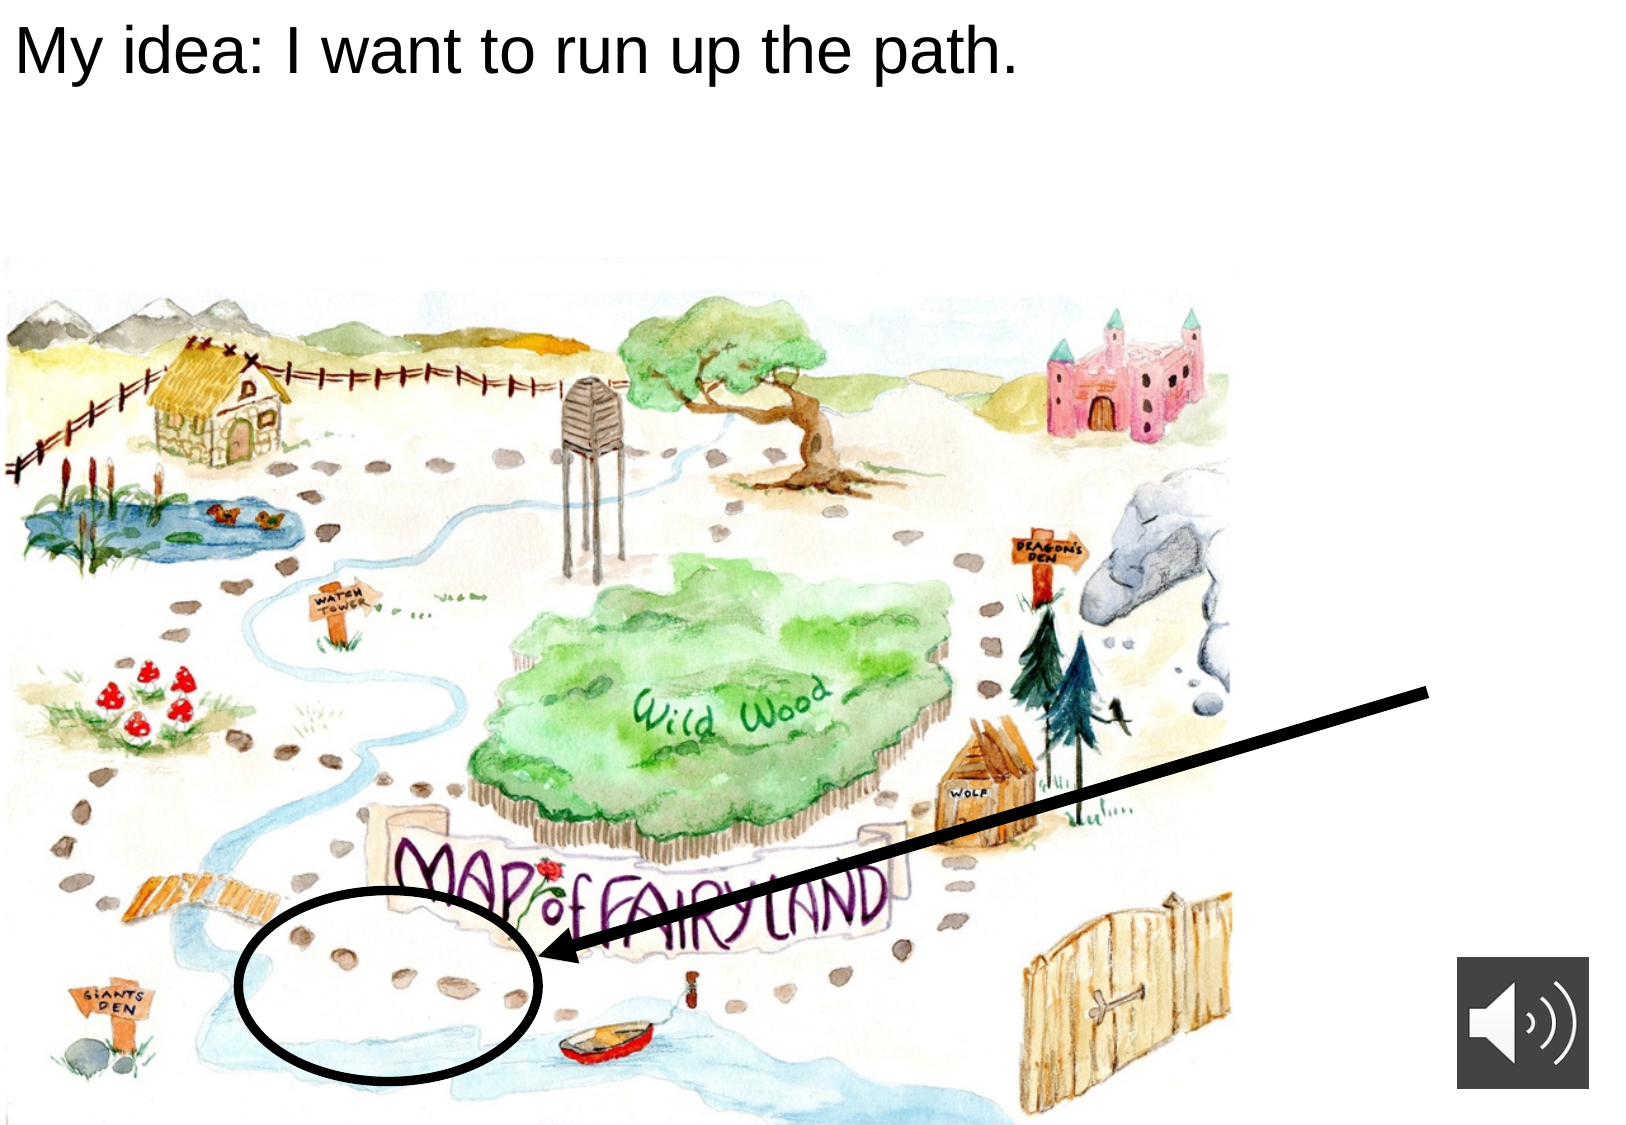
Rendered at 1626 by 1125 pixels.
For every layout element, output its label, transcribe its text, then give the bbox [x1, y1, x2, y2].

picture [4, 257, 1235, 1125]
text_box My idea: I want to run up the path. [0, 0, 1625, 95]
picture [1456, 956, 1590, 1090]
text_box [538, 691, 1428, 957]
